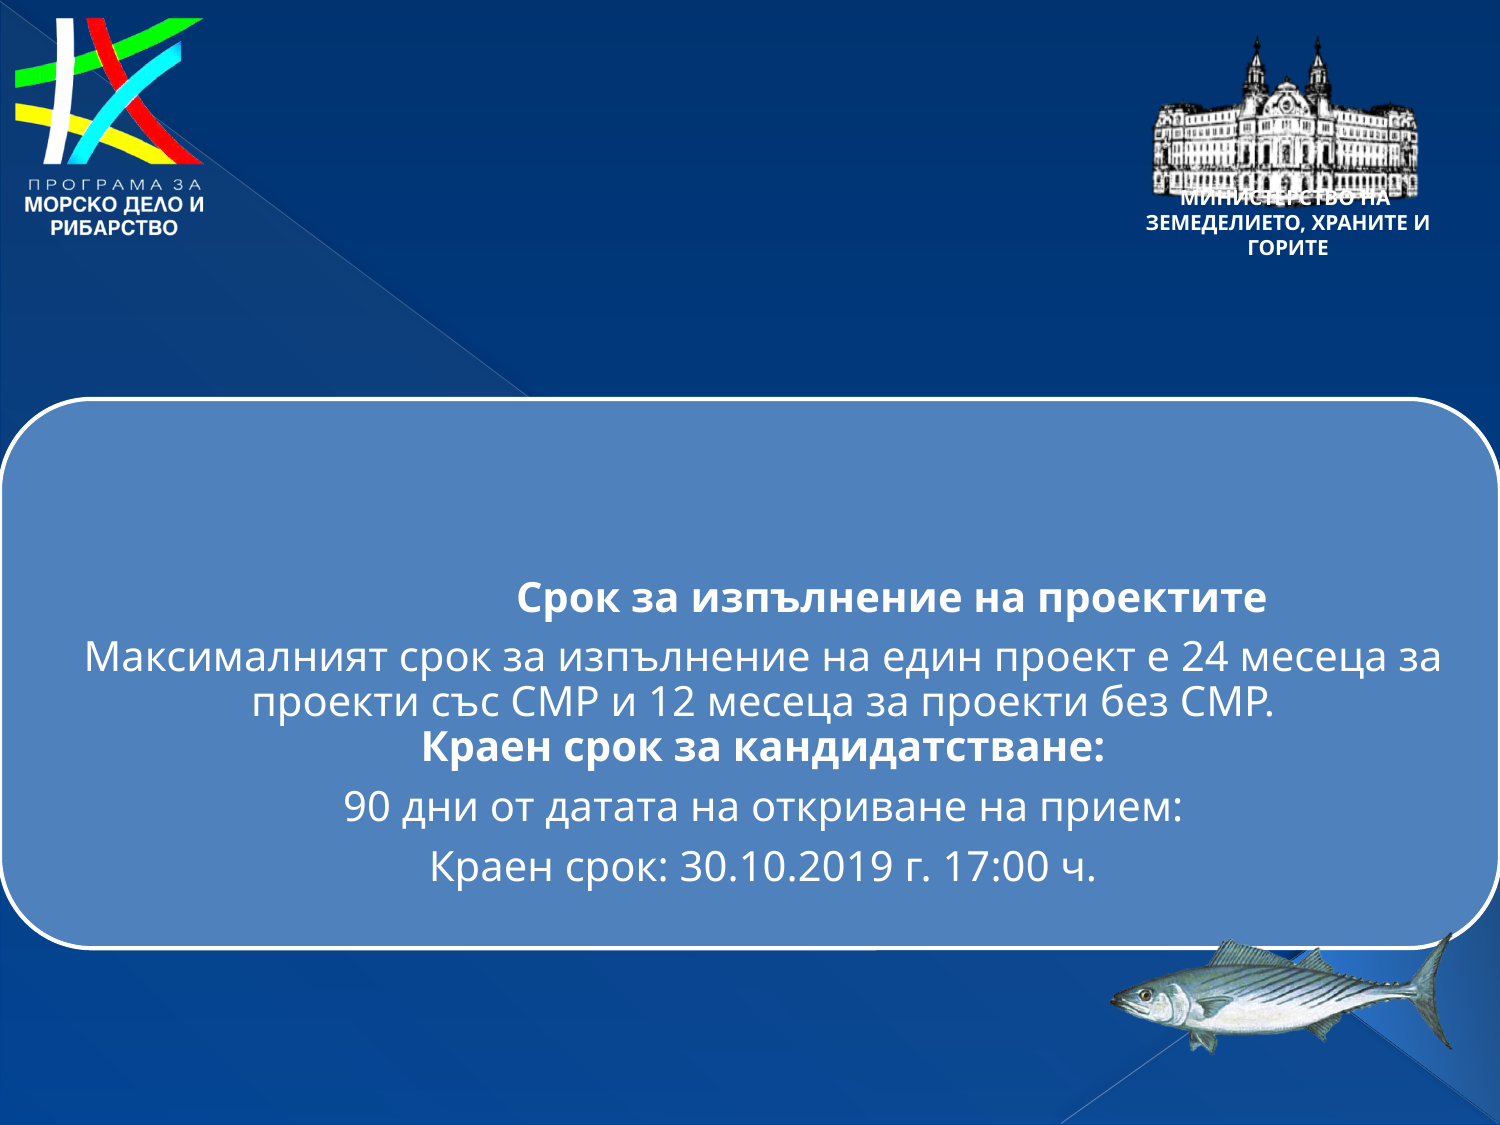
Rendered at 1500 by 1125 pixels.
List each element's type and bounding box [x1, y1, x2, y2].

text_box [1093, 30, 1482, 268]
picture [1106, 928, 1458, 1059]
picture [0, 8, 215, 241]
text_box [0, 249, 1500, 1098]
